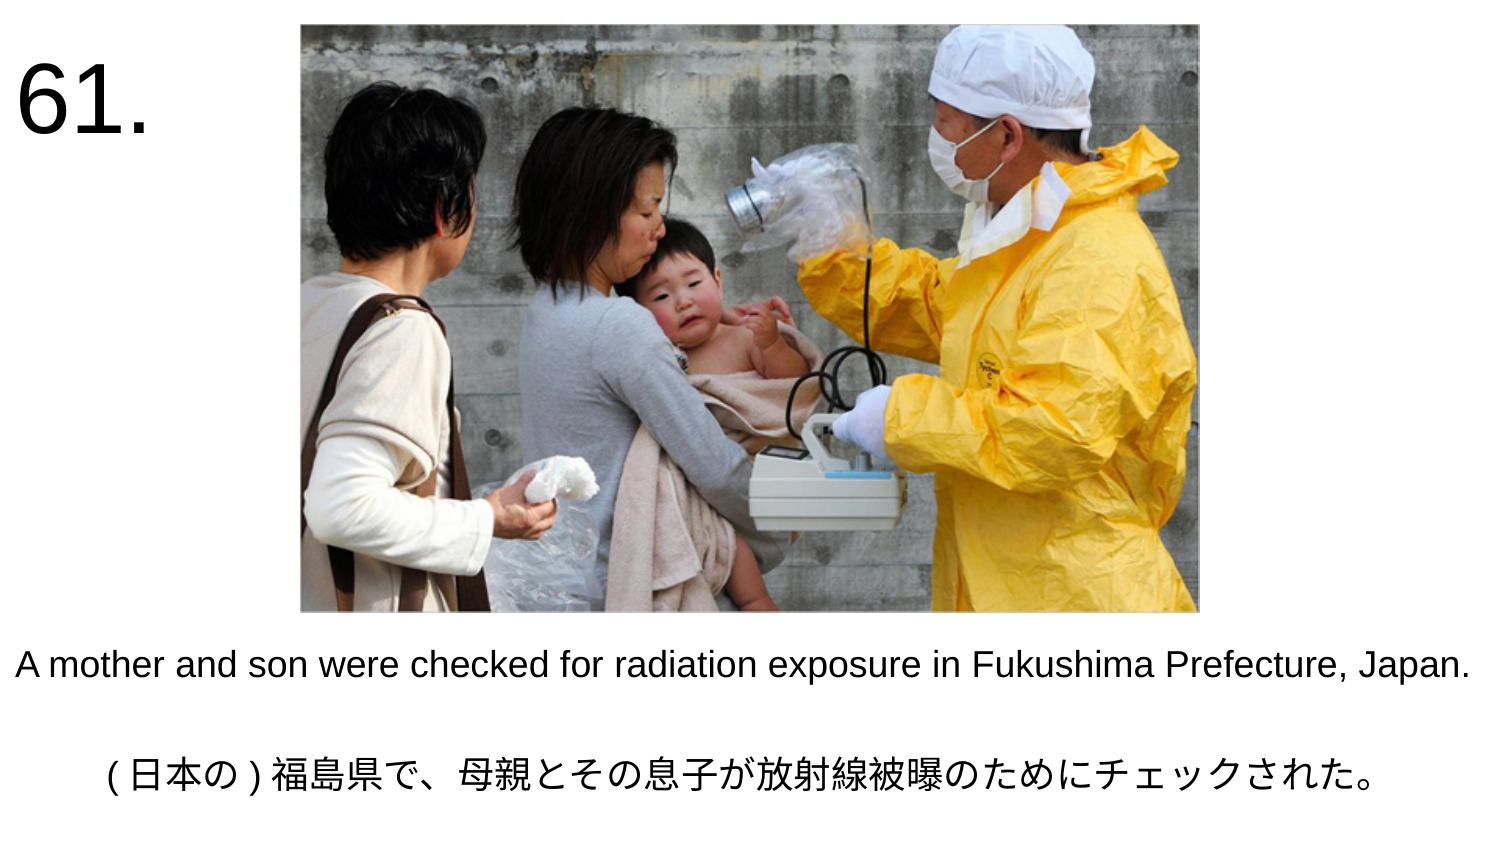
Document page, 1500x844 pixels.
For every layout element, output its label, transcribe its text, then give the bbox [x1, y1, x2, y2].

text_box 61. [0, 0, 300, 188]
text_box A mother and son were checked for radiation exposure in Fukushima Prefecture, Japan. [0, 612, 1500, 695]
picture [299, 24, 1201, 613]
text_box (日本の)福島県で、母親とその息子が放射線被曝のためにチェックされた。 [0, 695, 1500, 816]
